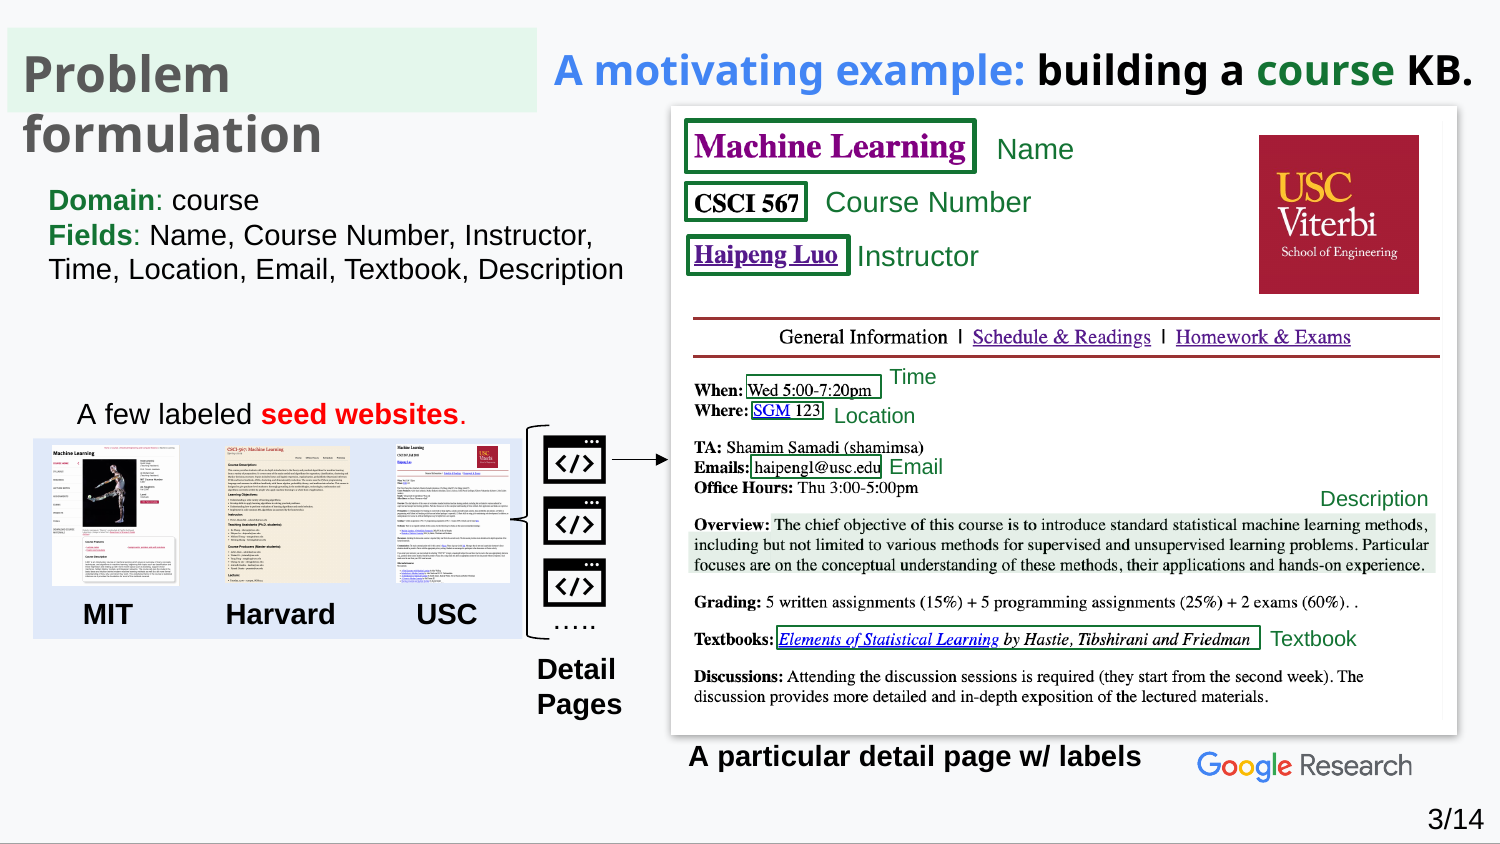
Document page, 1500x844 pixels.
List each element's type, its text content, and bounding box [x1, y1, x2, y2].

picture [1197, 751, 1412, 783]
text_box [32, 387, 523, 640]
text_box Domain: course Fields: Name, Course Number, Instructor, Time, Location, Email, Textbook, Description [33, 173, 652, 294]
text_box [528, 426, 532, 593]
picture [537, 422, 613, 620]
text_box Problem formulation [5, 26, 539, 115]
picture [798, 187, 920, 218]
text_box 3/14 [1412, 793, 1500, 843]
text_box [685, 120, 1443, 721]
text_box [52, 444, 510, 586]
text_box ….. [528, 593, 613, 643]
subtitle A motivating example: building a course KB. [539, 28, 1500, 114]
text_box A particular detail page w/ labels [673, 729, 1195, 780]
text_box Detail Pages [522, 643, 639, 728]
